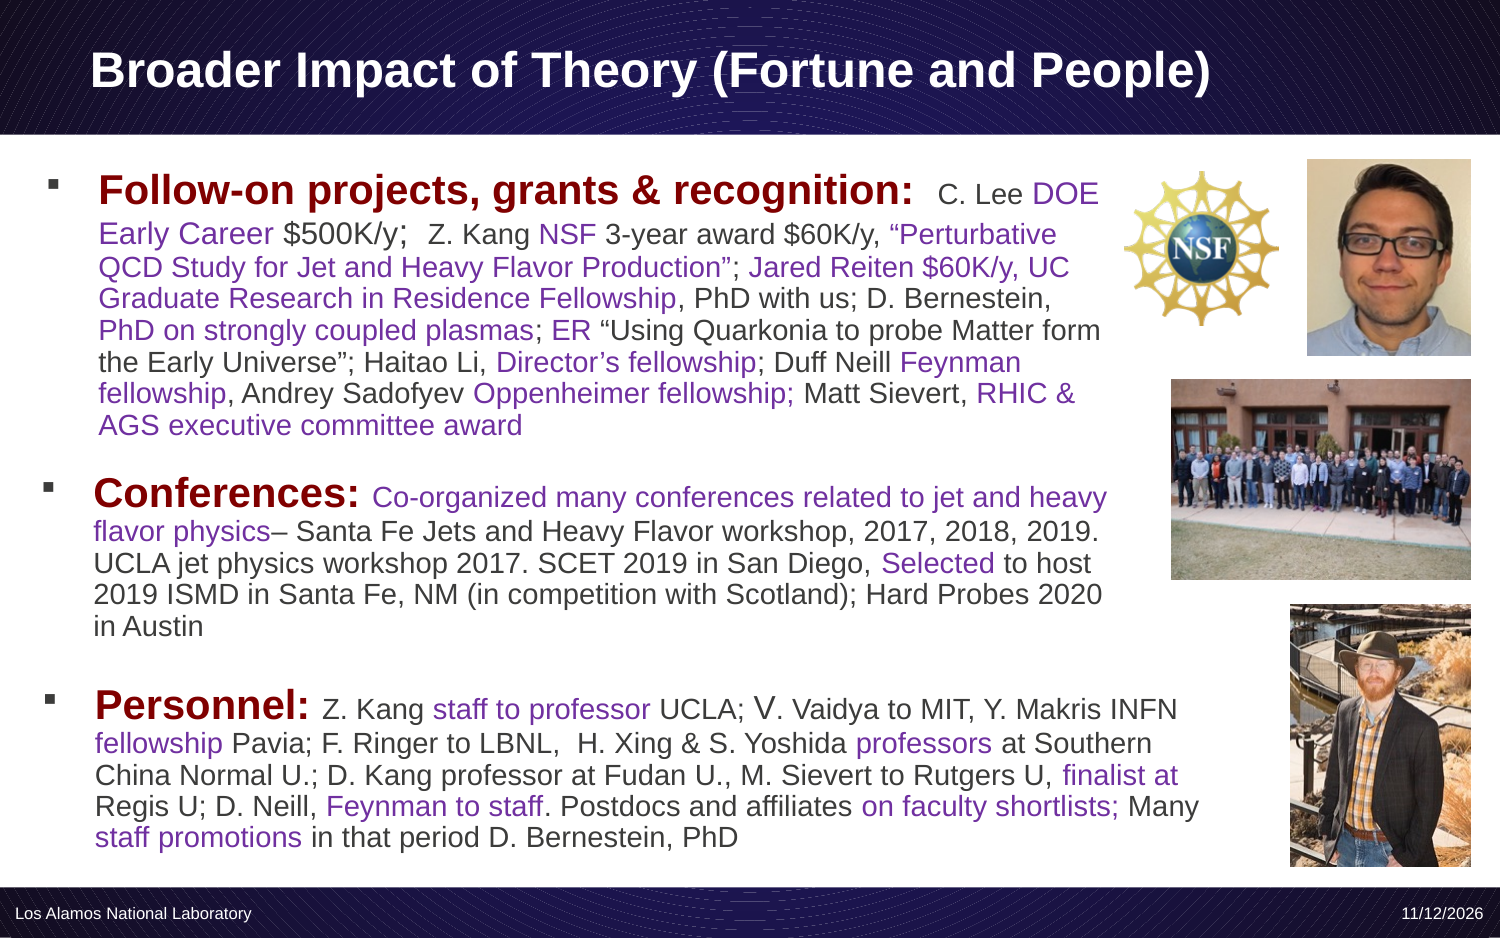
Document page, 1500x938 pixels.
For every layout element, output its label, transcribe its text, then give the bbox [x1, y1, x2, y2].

picture [1171, 379, 1471, 580]
title Broader Impact of Theory (Fortune and People) [75, 0, 1425, 135]
footer Los Alamos National Laboratory [0, 887, 544, 938]
picture [1306, 159, 1471, 356]
picture [1290, 604, 1471, 867]
text_box Personnel: Z. Kang staff to professor UCLA; V. Vaidya to MIT, Y. Makris INFN fellowship Pavia; F. Ringer to LBNL, H. Xing & S. Yoshida professors at Southern China Normal U.; D. Kang professor at Fudan U., M. Sievert to Rutgers U, finalist at Regis U; D. Neill, Feynman to staff. Postdocs and affiliates on faculty shortlists; Many staff promotions in that period D. Bernestein, PhD [13, 645, 1242, 938]
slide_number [1148, 887, 1499, 938]
text_box Follow-on projects, grants & recognition: C. Lee DOE Early Career $500K/y; Z. Kang NSF 3-year award $60K/y, “Perturbative QCD Study for Jet and Heavy Flavor Production”; Jared Reiten $60K/y, UC Graduate Research in Residence Fellowship, PhD with us; D. Bernestein, PhD on strongly coupled plasmas; ER “Using Quarkonia to probe Matter form the Early Universe”; Haitao Li, Director’s fellowship; Duff Neill Feynman fellowship, Andrey Sadofyev Oppenheimer fellowship; Matt Sievert, RHIC & AGS executive committee award [17, 131, 1120, 433]
text_box Conferences: Co-organized many conferences related to jet and heavy flavor physics– Santa Fe Jets and Heavy Flavor workshop, 2017, 2018, 2019. UCLA jet physics workshop 2017. SCET 2019 in San Diego, Selected to host 2019 ISMD in Santa Fe, NM (in competition with Scotland); Hard Probes 2020 in Austin [12, 433, 1140, 656]
picture [1123, 171, 1279, 326]
